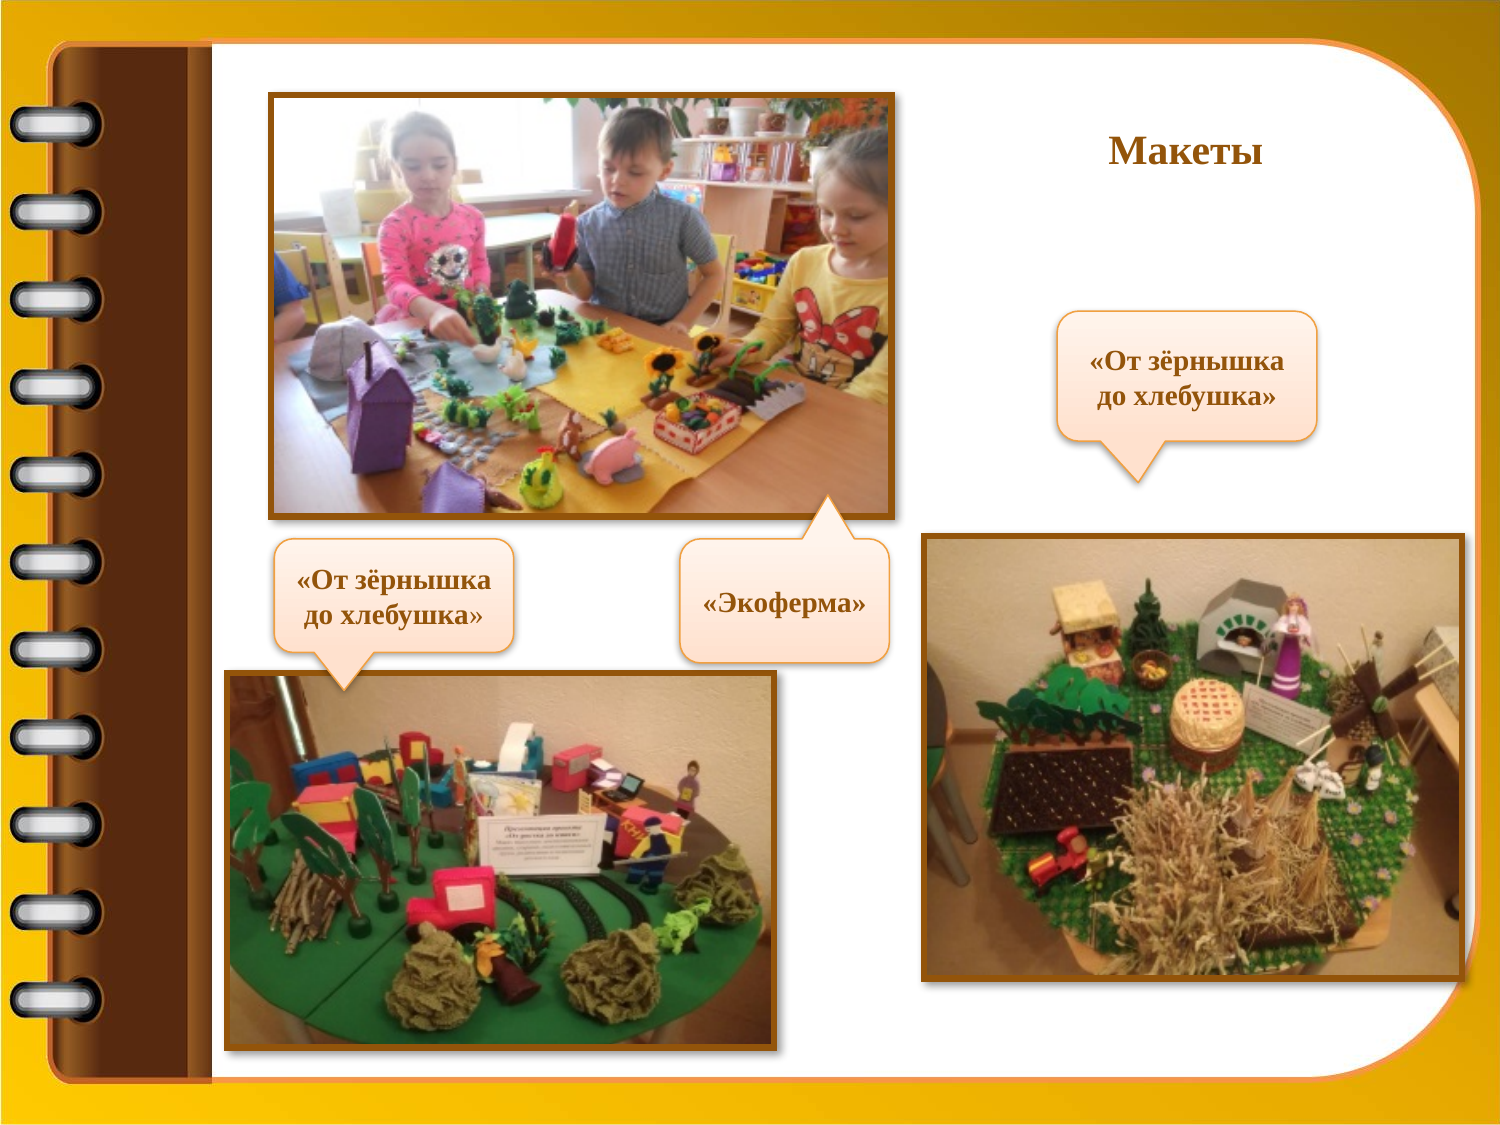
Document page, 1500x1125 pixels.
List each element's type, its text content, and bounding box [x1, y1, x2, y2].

text_box «Экоферма» [679, 521, 891, 664]
text_box «От зёрнышка до хлебушка» [273, 537, 515, 674]
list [926, 538, 1459, 976]
title Макеты [770, 54, 1486, 243]
picture [0, 0, 1500, 1125]
text_box «От зёрнышка до хлебушка» [1056, 310, 1318, 484]
